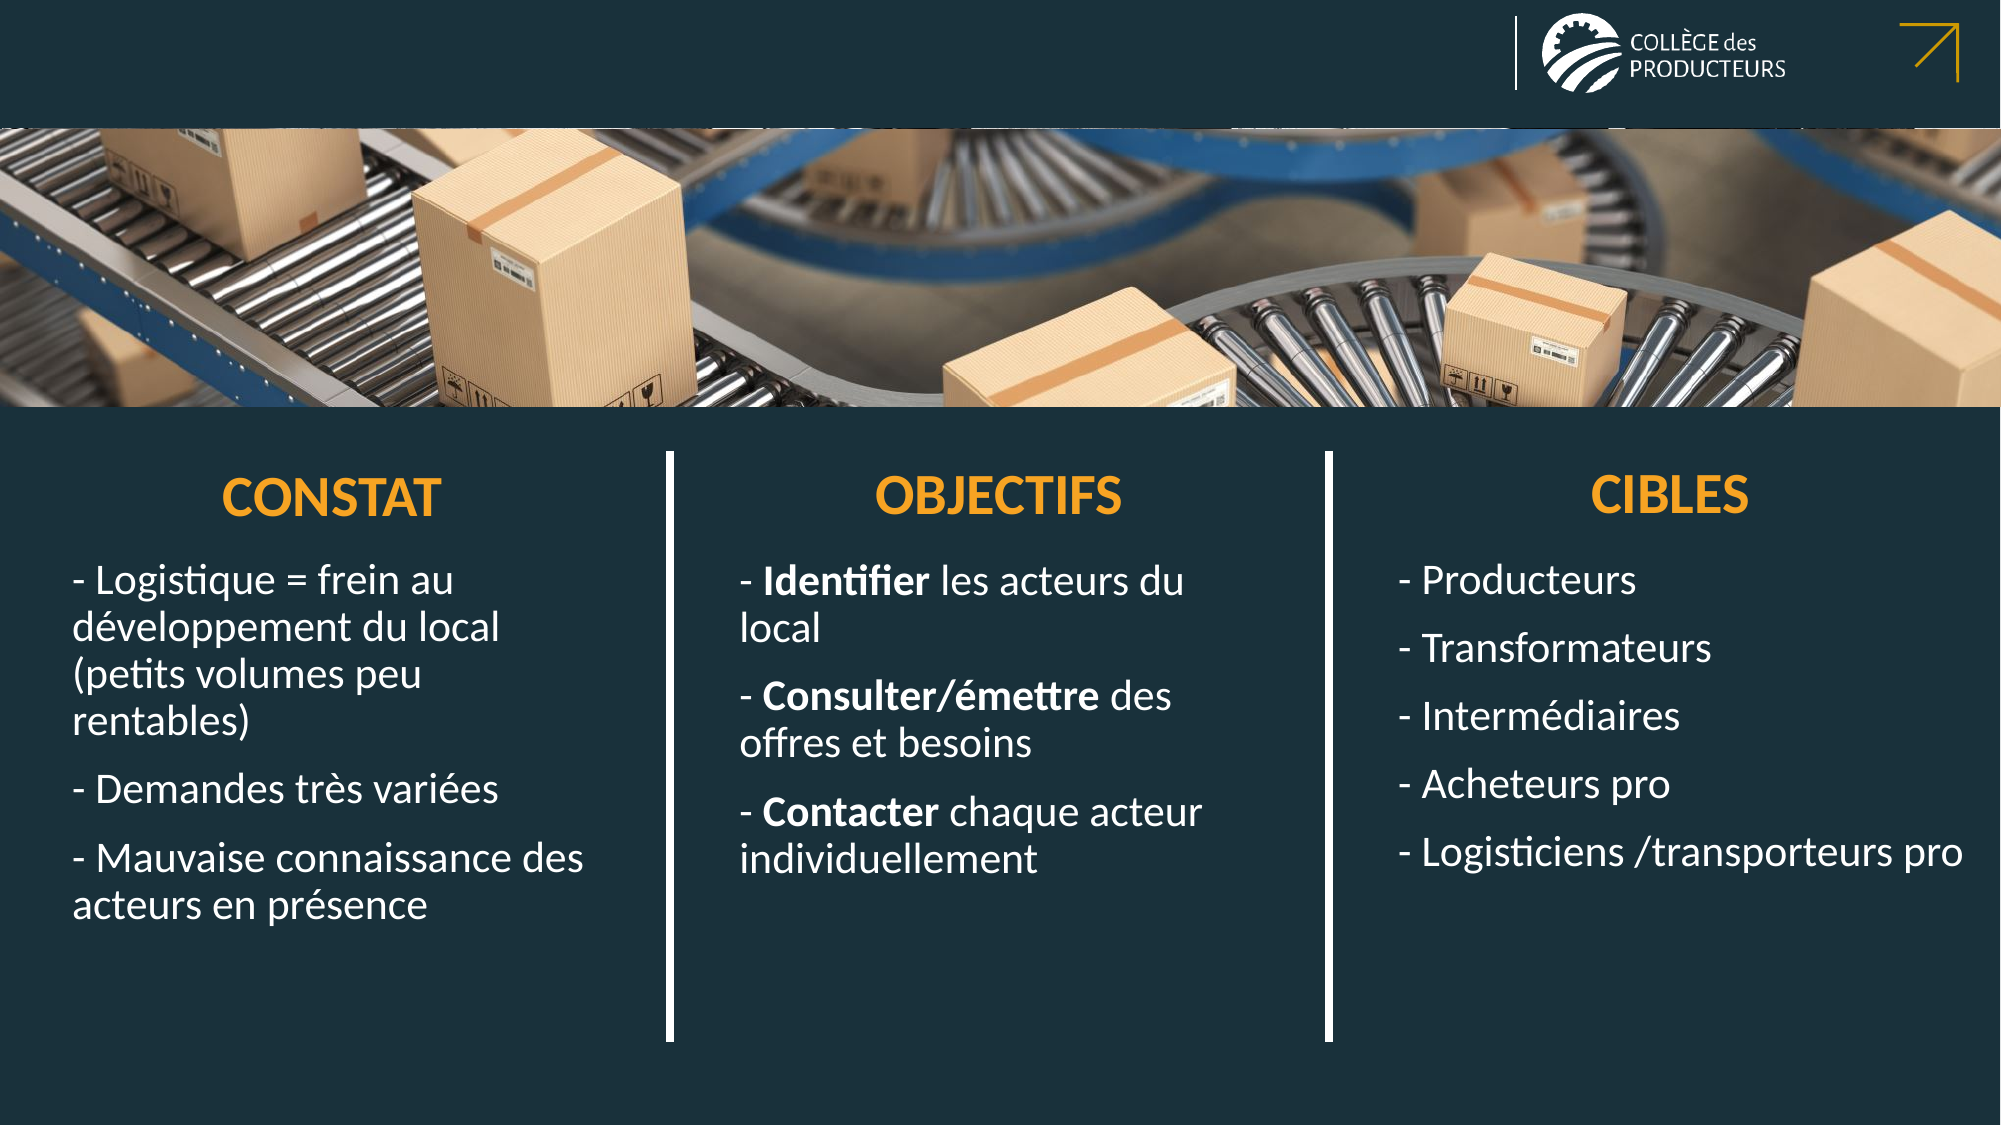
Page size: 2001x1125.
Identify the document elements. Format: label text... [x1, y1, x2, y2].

picture [1585, 67, 1619, 93]
list OBJECTIFS [721, 456, 1291, 517]
picture [0, 128, 2001, 407]
list - Producteurs - Transformateurs - Intermédiaires - Acheteurs pro - Logisticiens /transporteurs pro [1383, 548, 1985, 1045]
picture [1631, 28, 1785, 77]
list CONSTAT [54, 458, 624, 519]
list - Identifier les acteurs du local - Consulter/émettre des offres et besoins - Contacter chaque acteur individuellement [724, 550, 1288, 946]
list - Logistique = frein au développement du local (petits volumes peu rentables) - Demandes très variées - Mauvaise connaissance des acteurs en présence [57, 548, 620, 1087]
list CIBLES [1386, 455, 1955, 516]
